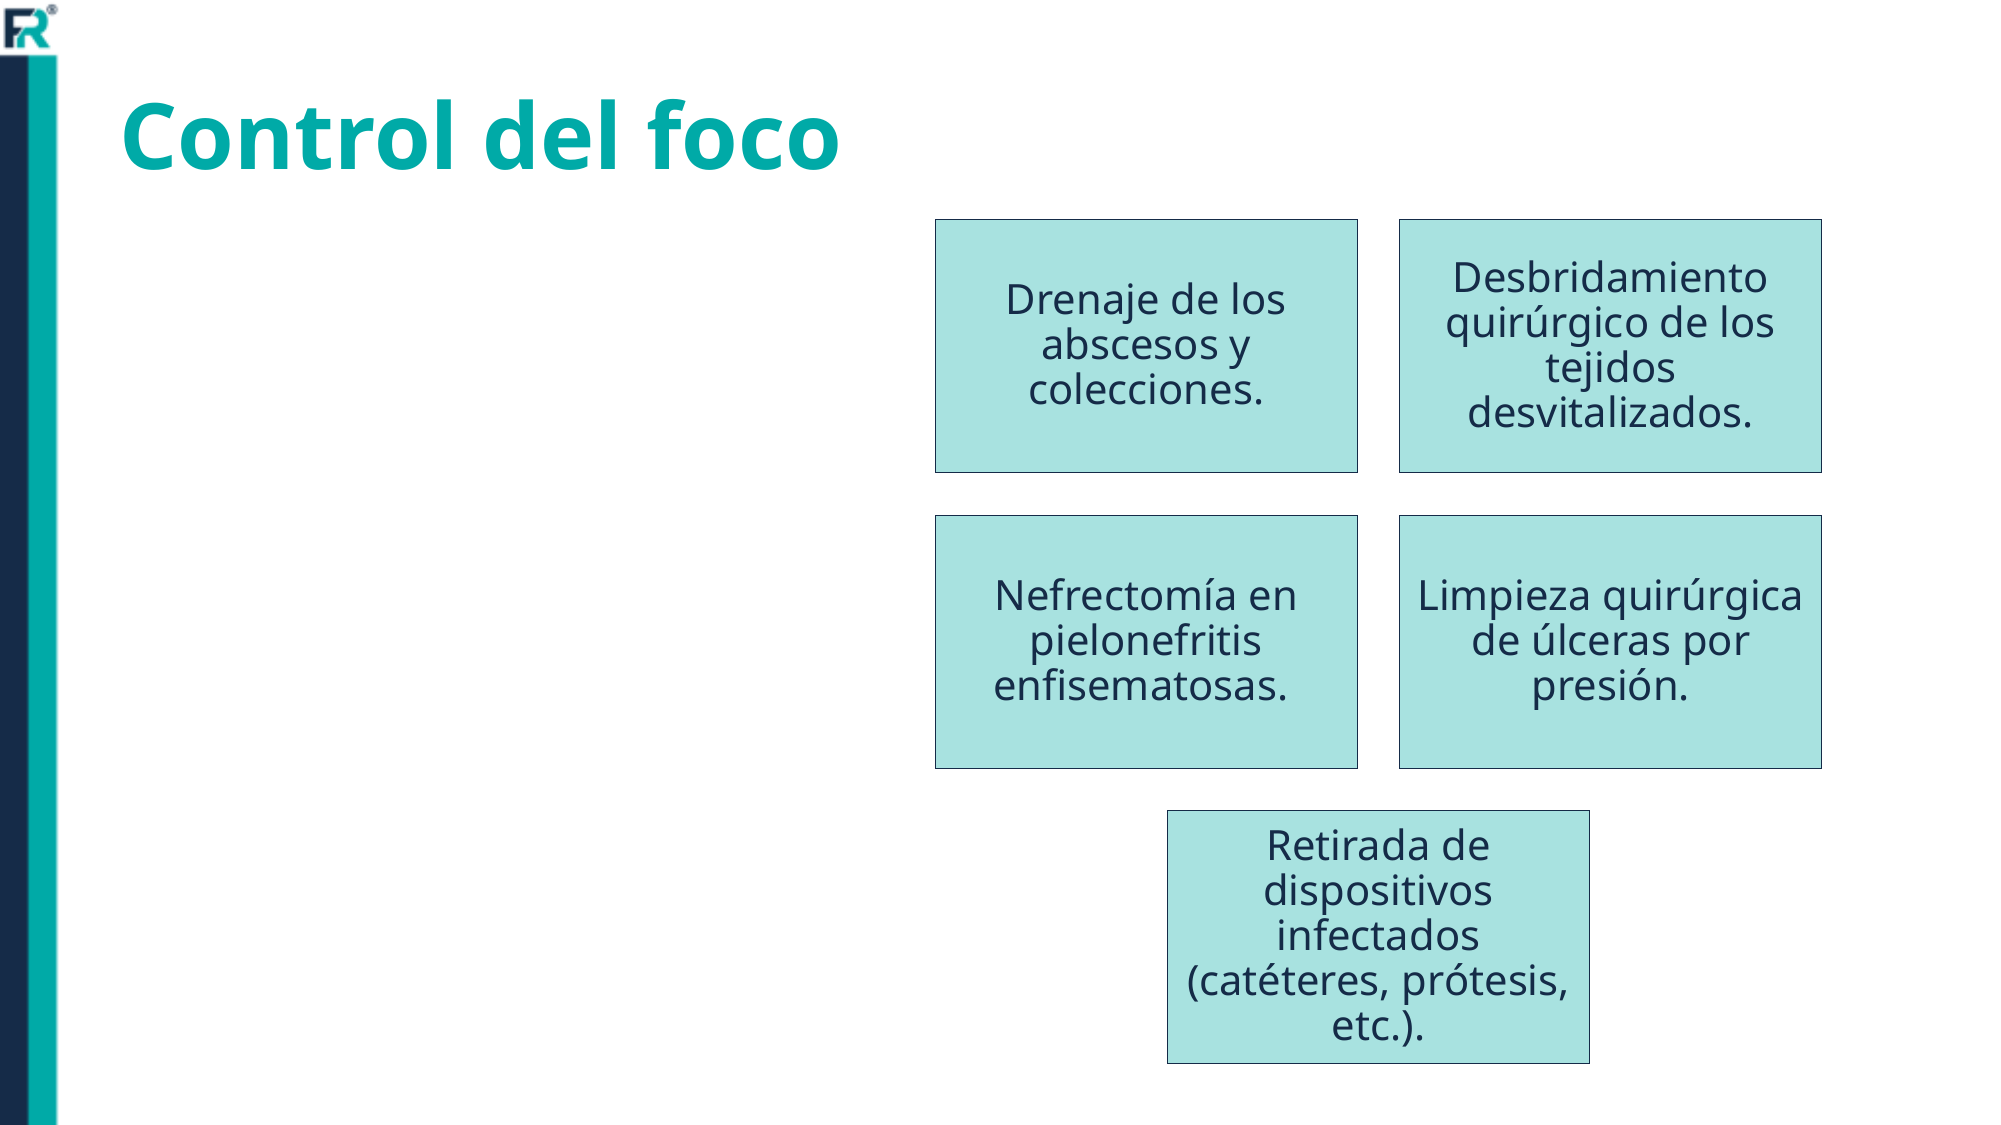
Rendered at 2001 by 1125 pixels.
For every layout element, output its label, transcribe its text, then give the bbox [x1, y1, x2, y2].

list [776, 219, 1981, 1065]
title Control del foco [104, 31, 1830, 249]
picture [0, 0, 2001, 1125]
